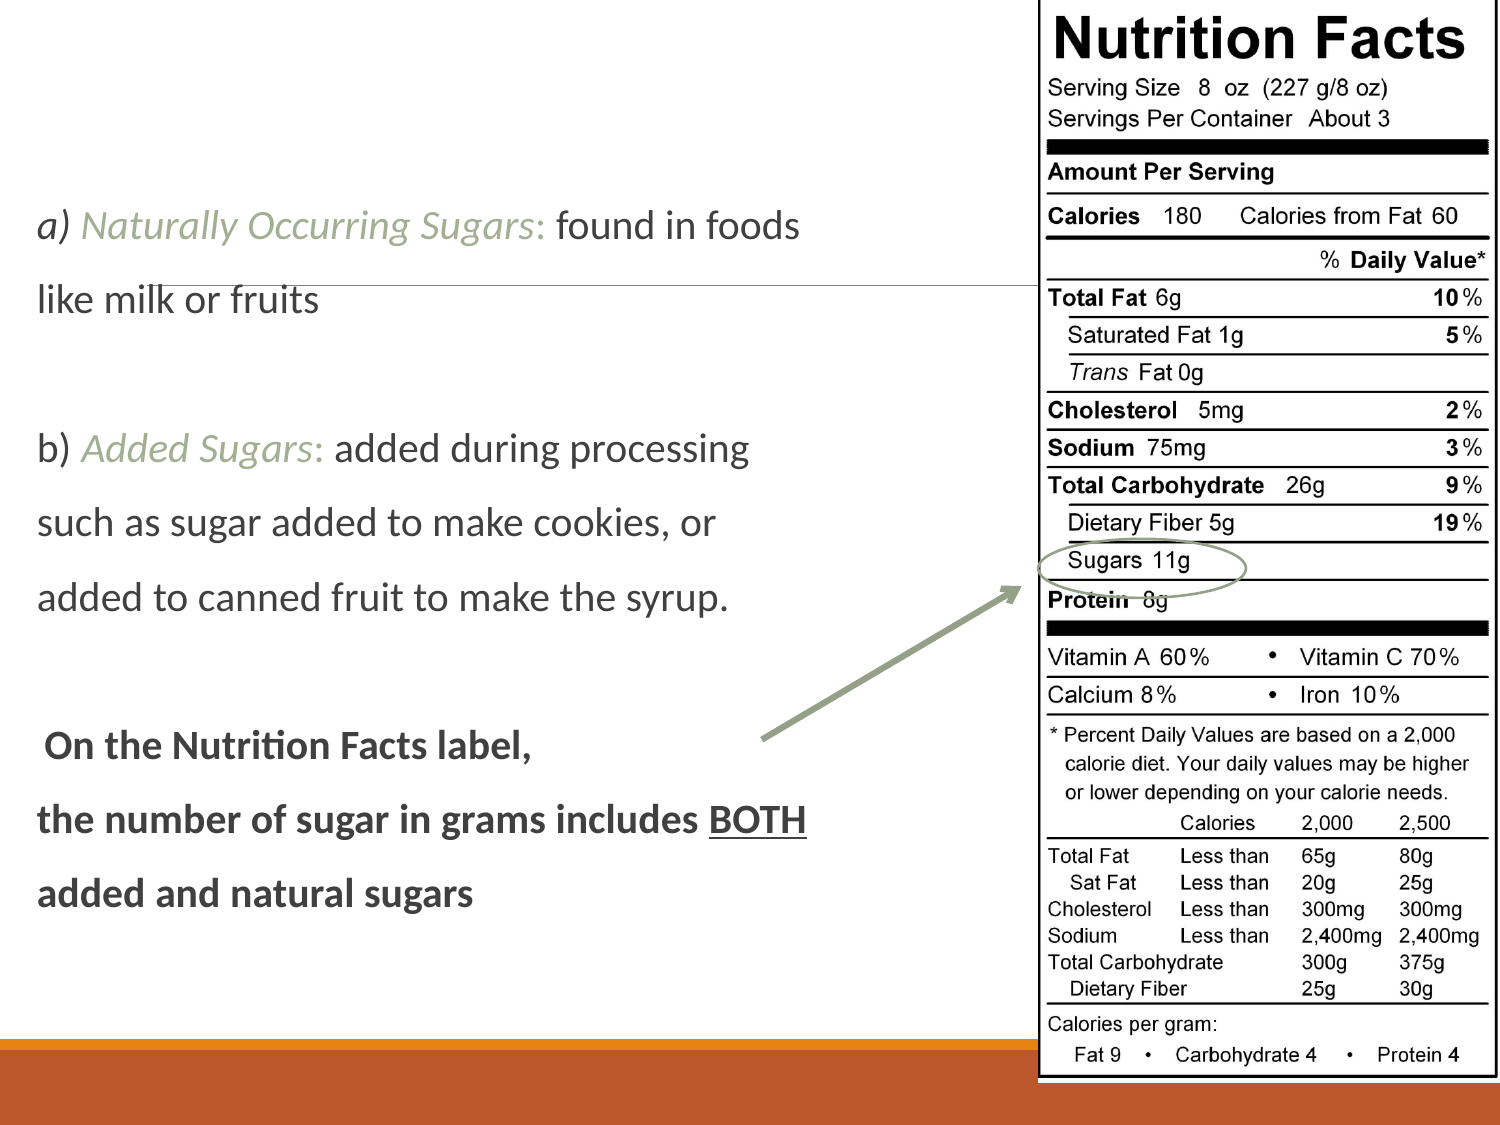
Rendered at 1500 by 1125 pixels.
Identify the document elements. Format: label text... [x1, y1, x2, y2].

list a) Naturally Occurring Sugars: found in foods like milk or fruits b) Added Sugars: added during processing such as sugar added to make cookies, or added to canned fruit to make the syrup. On the Nutrition Facts label, the number of sugar in grams includes BOTH added and natural sugars [29, 196, 1034, 1038]
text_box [761, 585, 1023, 741]
picture [1037, 0, 1500, 1083]
